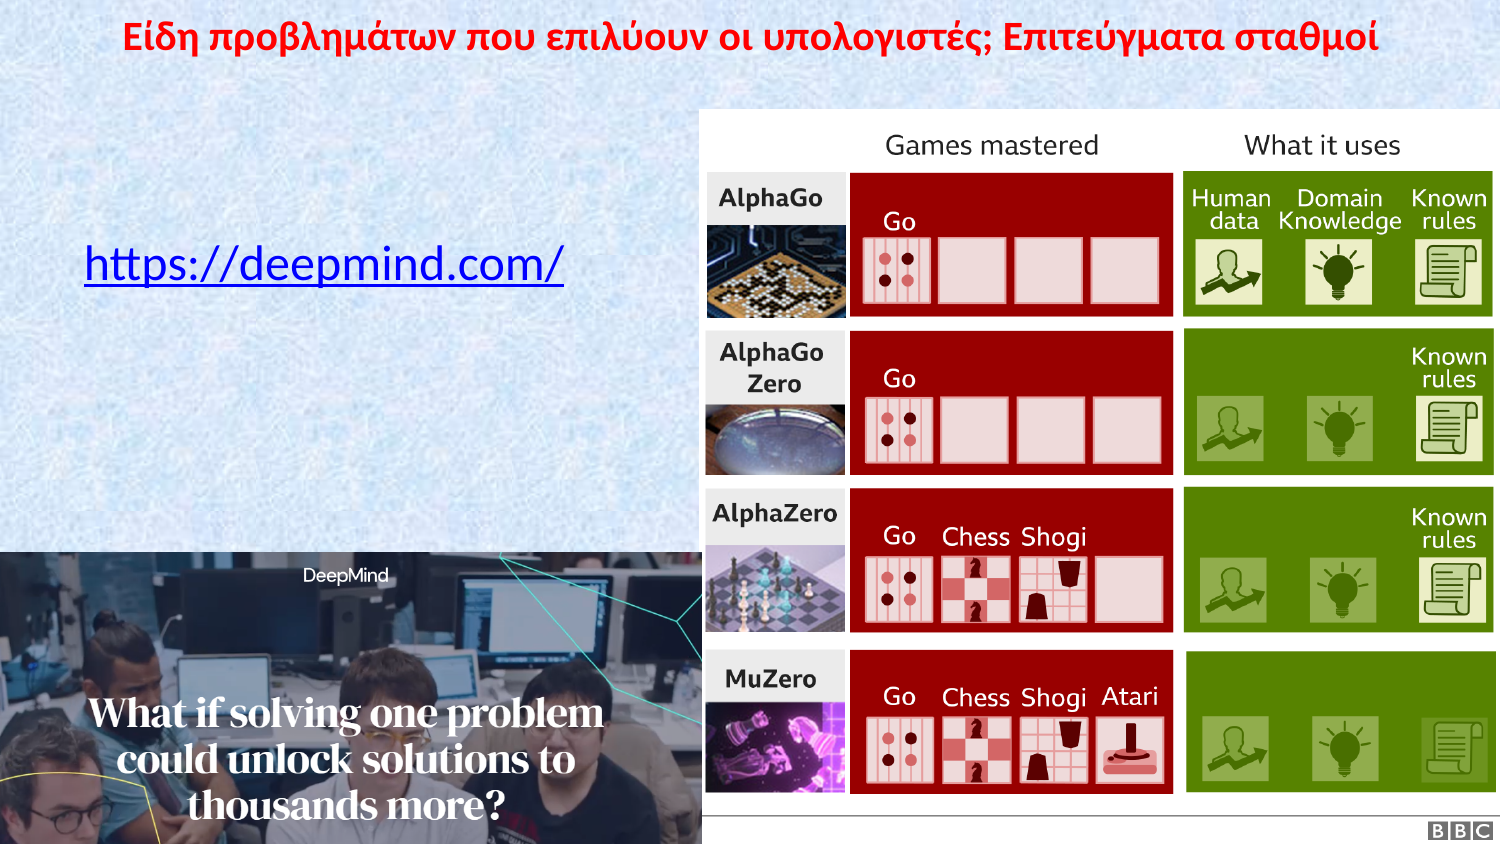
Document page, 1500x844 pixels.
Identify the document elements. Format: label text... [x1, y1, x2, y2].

picture [0, 66, 1500, 844]
text_box Είδη προβλημάτων που επιλύουν οι υπολογιστές; Επιτεύγματα σταθμοί [0, 0, 1500, 66]
text_box https://deepmind.com/ [48, 223, 600, 299]
